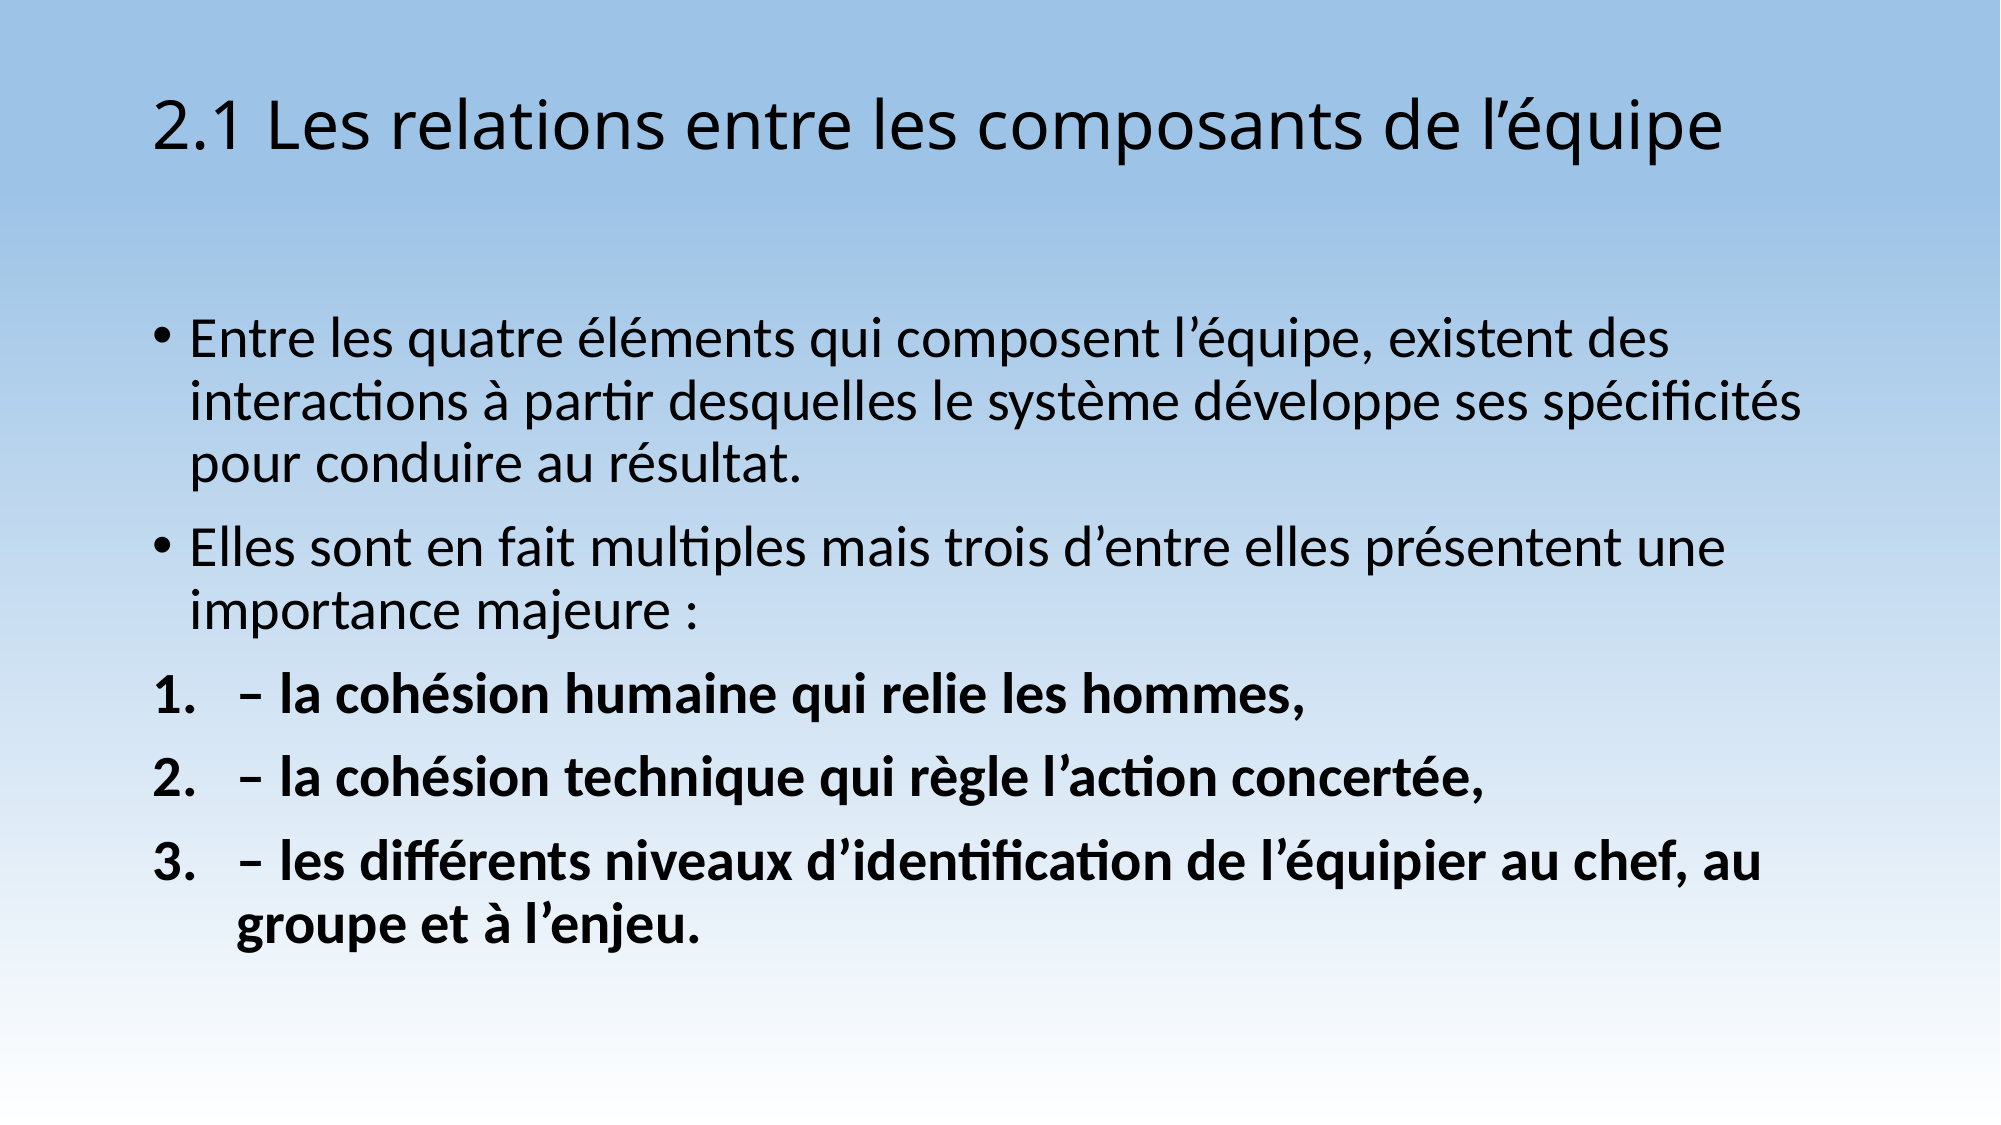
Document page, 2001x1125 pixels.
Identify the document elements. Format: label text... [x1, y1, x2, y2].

title 2.1 Les relations entre les composants de l’équipe [137, 59, 1863, 278]
list Entre les quatre éléments qui composent l’équipe, existent des interactions à partir desquelles le système développe ses spécificités pour conduire au résultat. Elles sont en fait multiples mais trois d’entre elles présentent une importance majeure : – la cohésion humaine qui relie les hommes, – la cohésion technique qui règle l’action concertée, – les différents niveaux d’identification de l’équipier au chef, au groupe et à l’enjeu. [137, 299, 1863, 1014]
